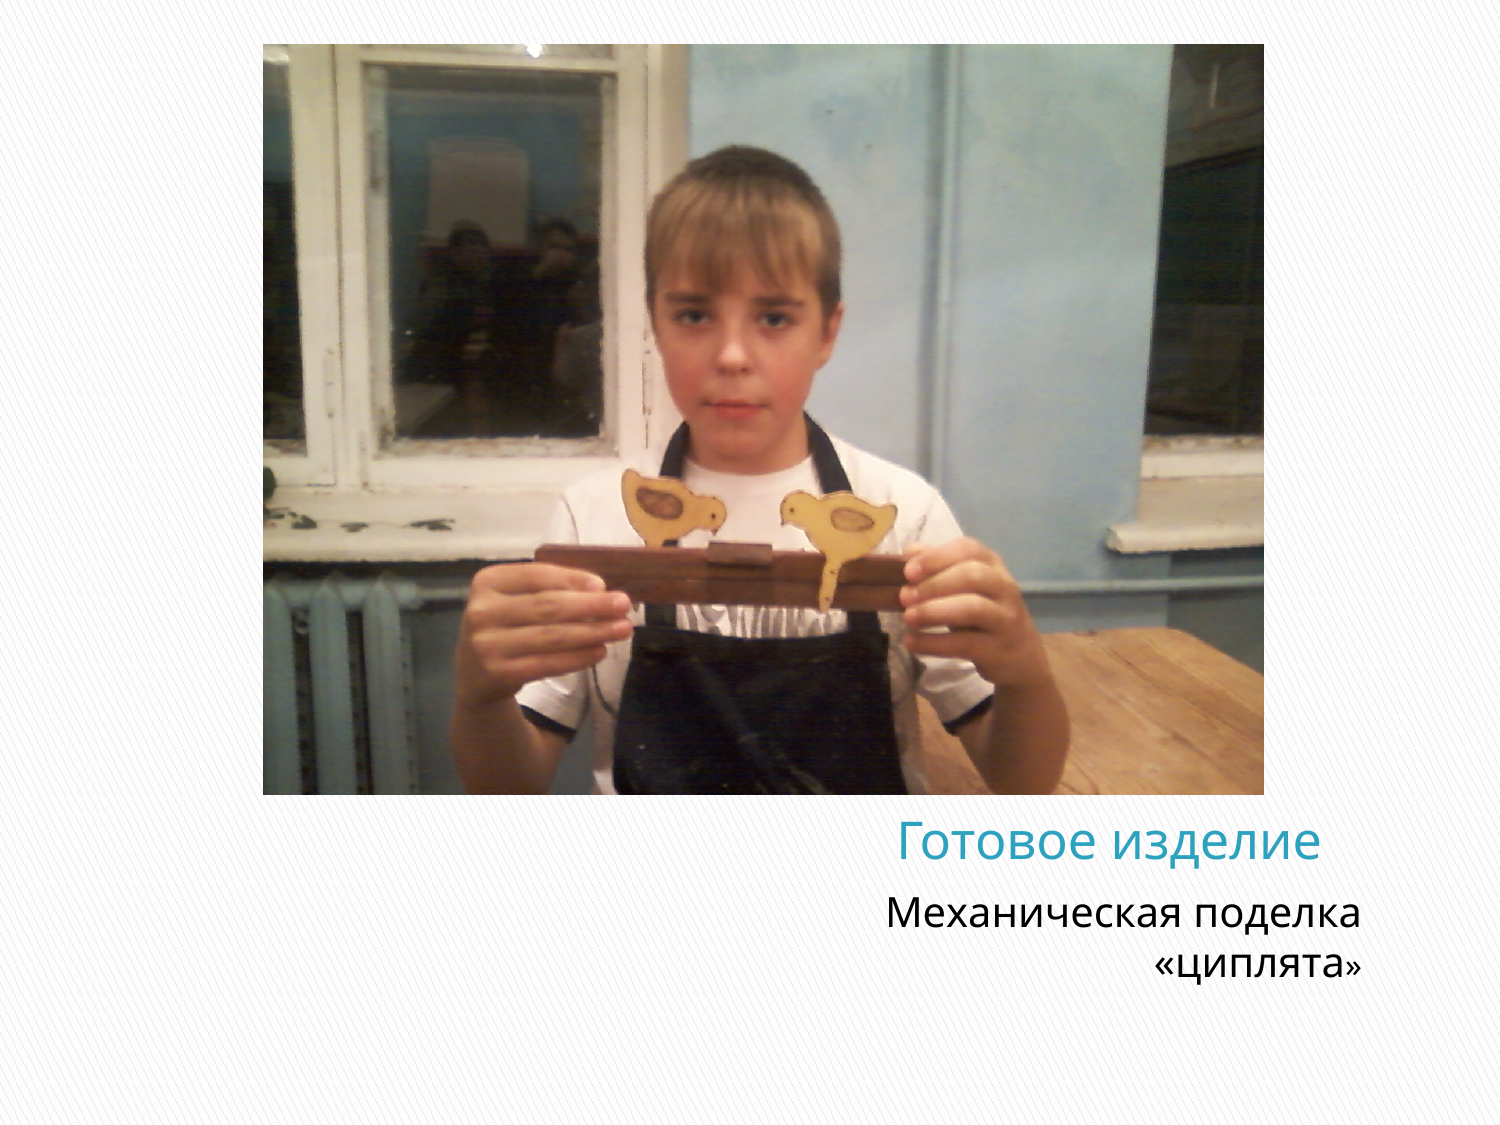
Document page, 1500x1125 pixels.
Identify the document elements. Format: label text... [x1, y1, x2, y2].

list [263, 44, 1264, 796]
title Готовое изделие [150, 800, 1378, 875]
list Механическая поделка «циплята» [725, 878, 1377, 1029]
